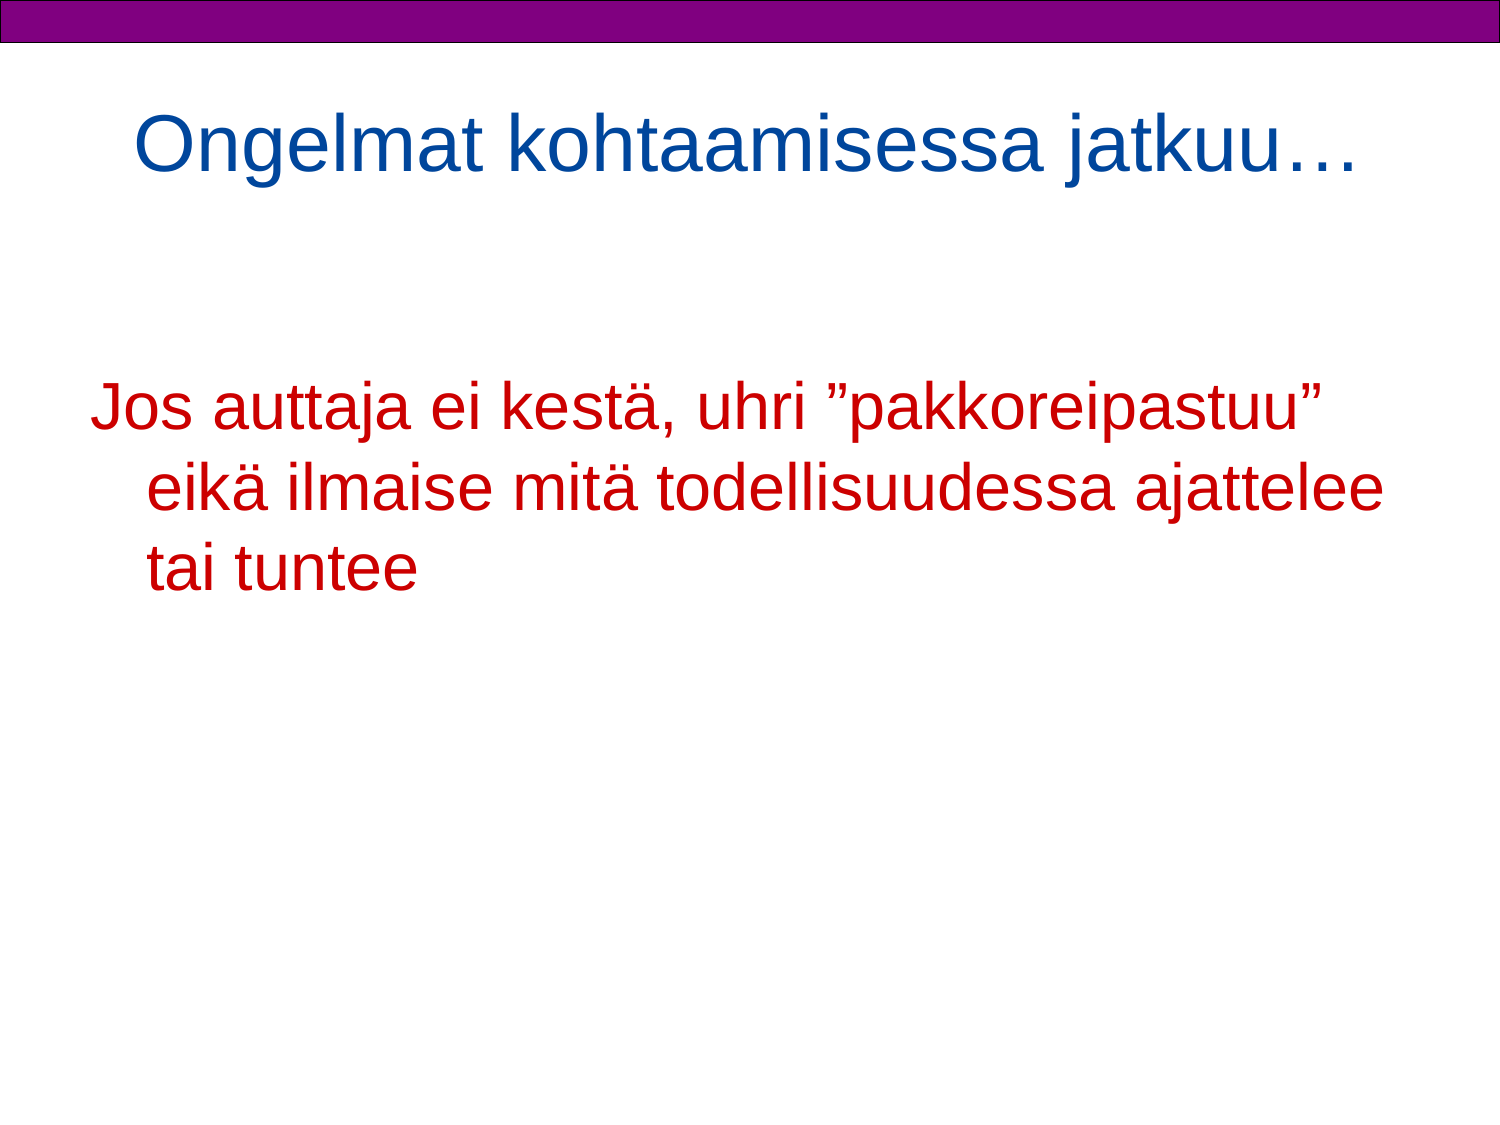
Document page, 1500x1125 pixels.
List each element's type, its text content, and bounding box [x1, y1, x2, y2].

text_box [0, 0, 1500, 43]
list Jos auttaja ei kestä, uhri ”pakkoreipastuu” eikä ilmaise mitä todellisuudessa ajattelee tai tuntee [75, 262, 1425, 1005]
title Ongelmat kohtaamisessa jatkuu… [75, 45, 1425, 233]
